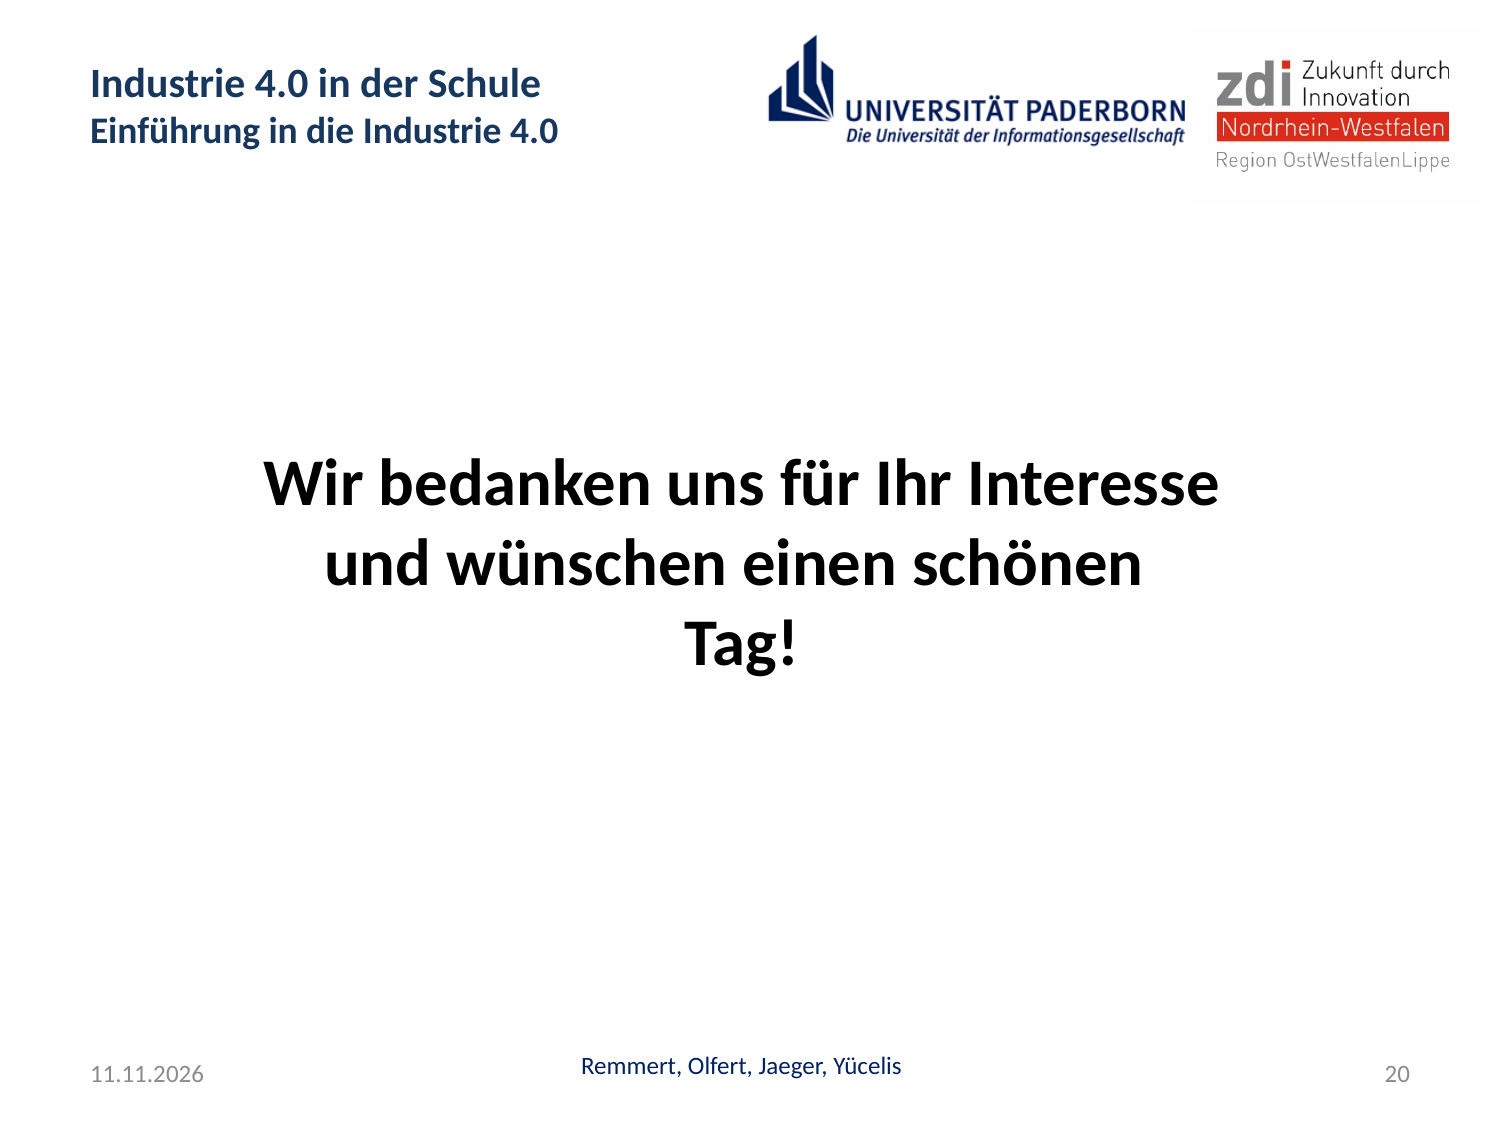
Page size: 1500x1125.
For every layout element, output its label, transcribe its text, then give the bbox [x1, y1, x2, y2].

text_box Wir bedanken uns für Ihr Interesse und wünschen einen schönen Tag! [66, 431, 1417, 686]
slide_number 20 [1074, 1042, 1425, 1103]
picture [760, 24, 1482, 205]
text_box Remmert, Olfert, Jaeger, Yücelis [366, 1042, 1117, 1088]
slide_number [75, 1042, 425, 1103]
title Industrie 4.0 in der Schule Einführung in die Industrie 4.0 [75, 45, 1425, 233]
